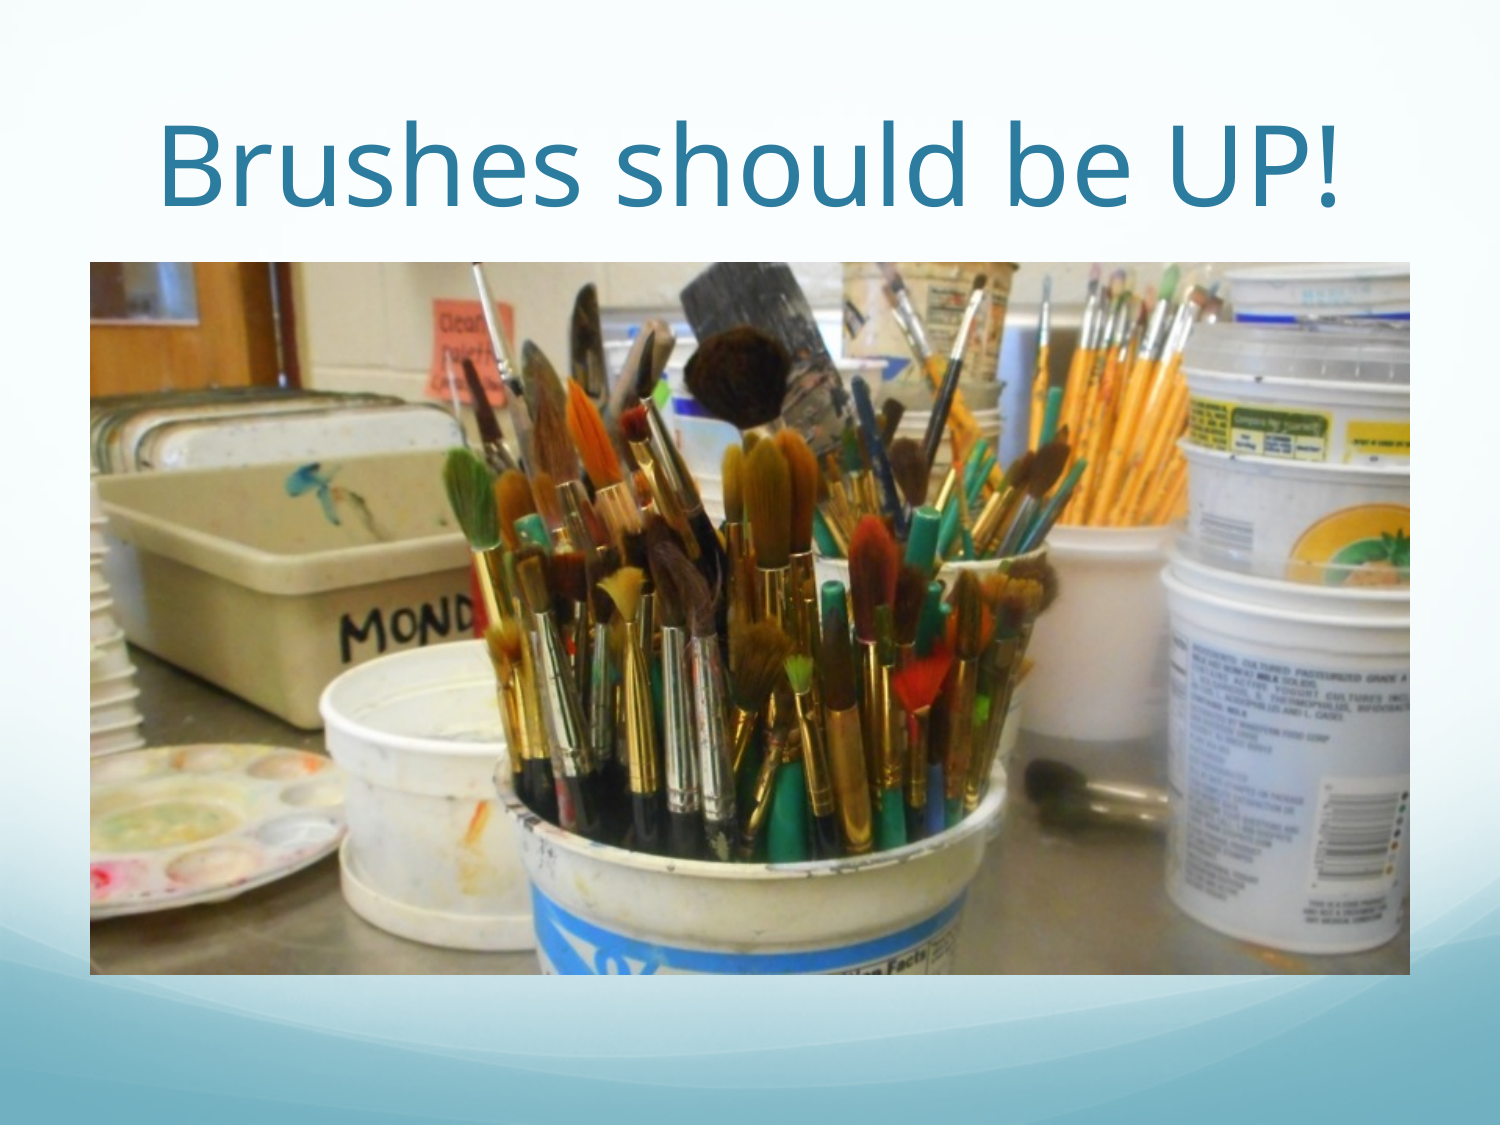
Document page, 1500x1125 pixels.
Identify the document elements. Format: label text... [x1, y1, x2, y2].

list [89, 261, 1410, 976]
title Brushes should be UP! [90, 17, 1410, 237]
